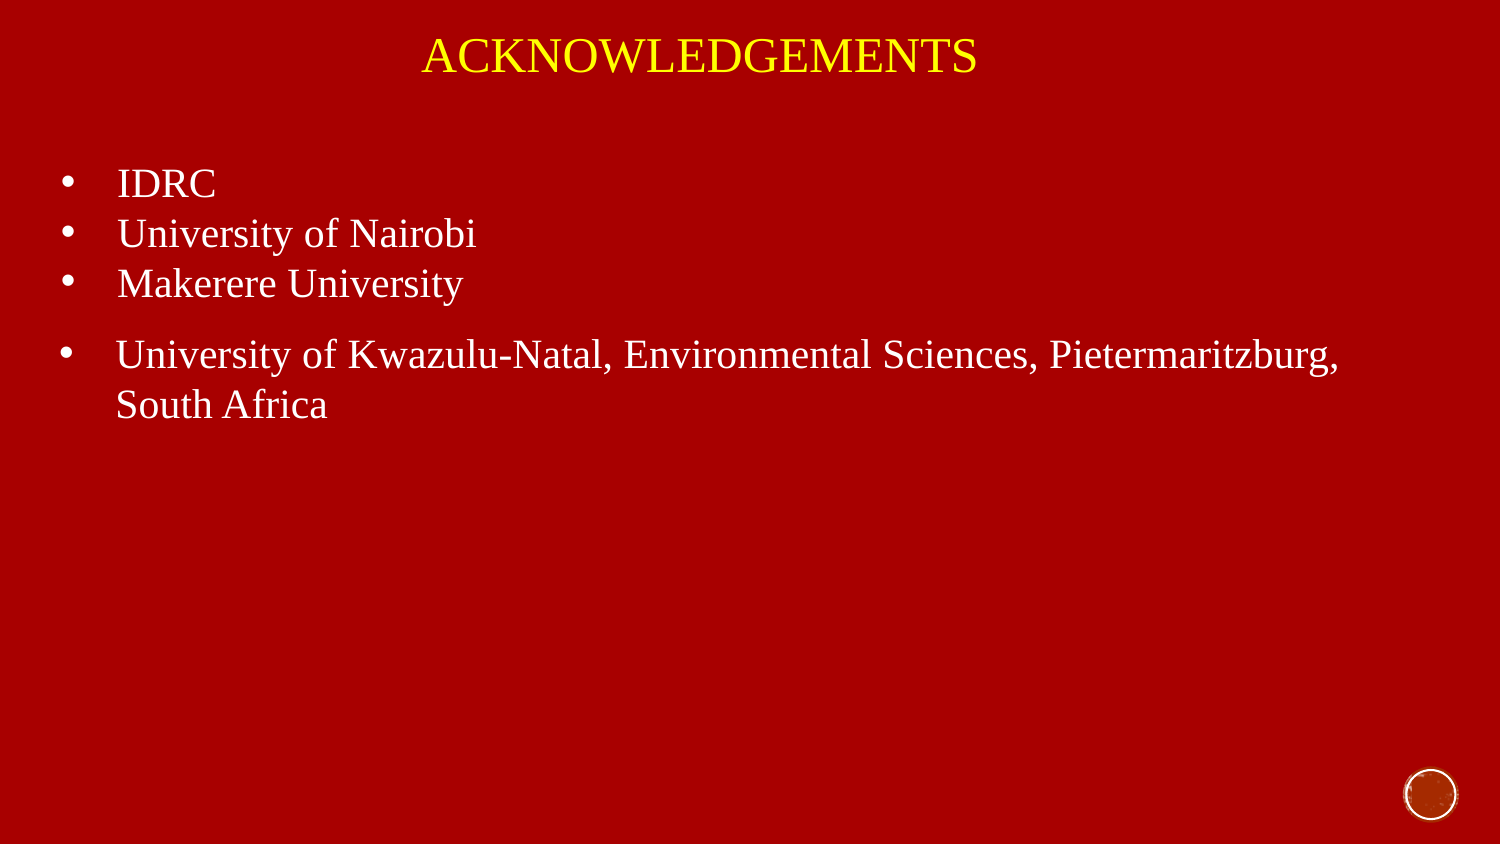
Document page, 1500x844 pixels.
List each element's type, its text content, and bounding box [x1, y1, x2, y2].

text_box ACKNOWLEDGEMENTS [351, 15, 1049, 90]
text_box University of Kwazulu-Natal, Environmental Sciences, Pietermaritzburg, South Africa [44, 319, 1421, 435]
text_box IDRC University of Nairobi Makerere University [46, 148, 1374, 314]
